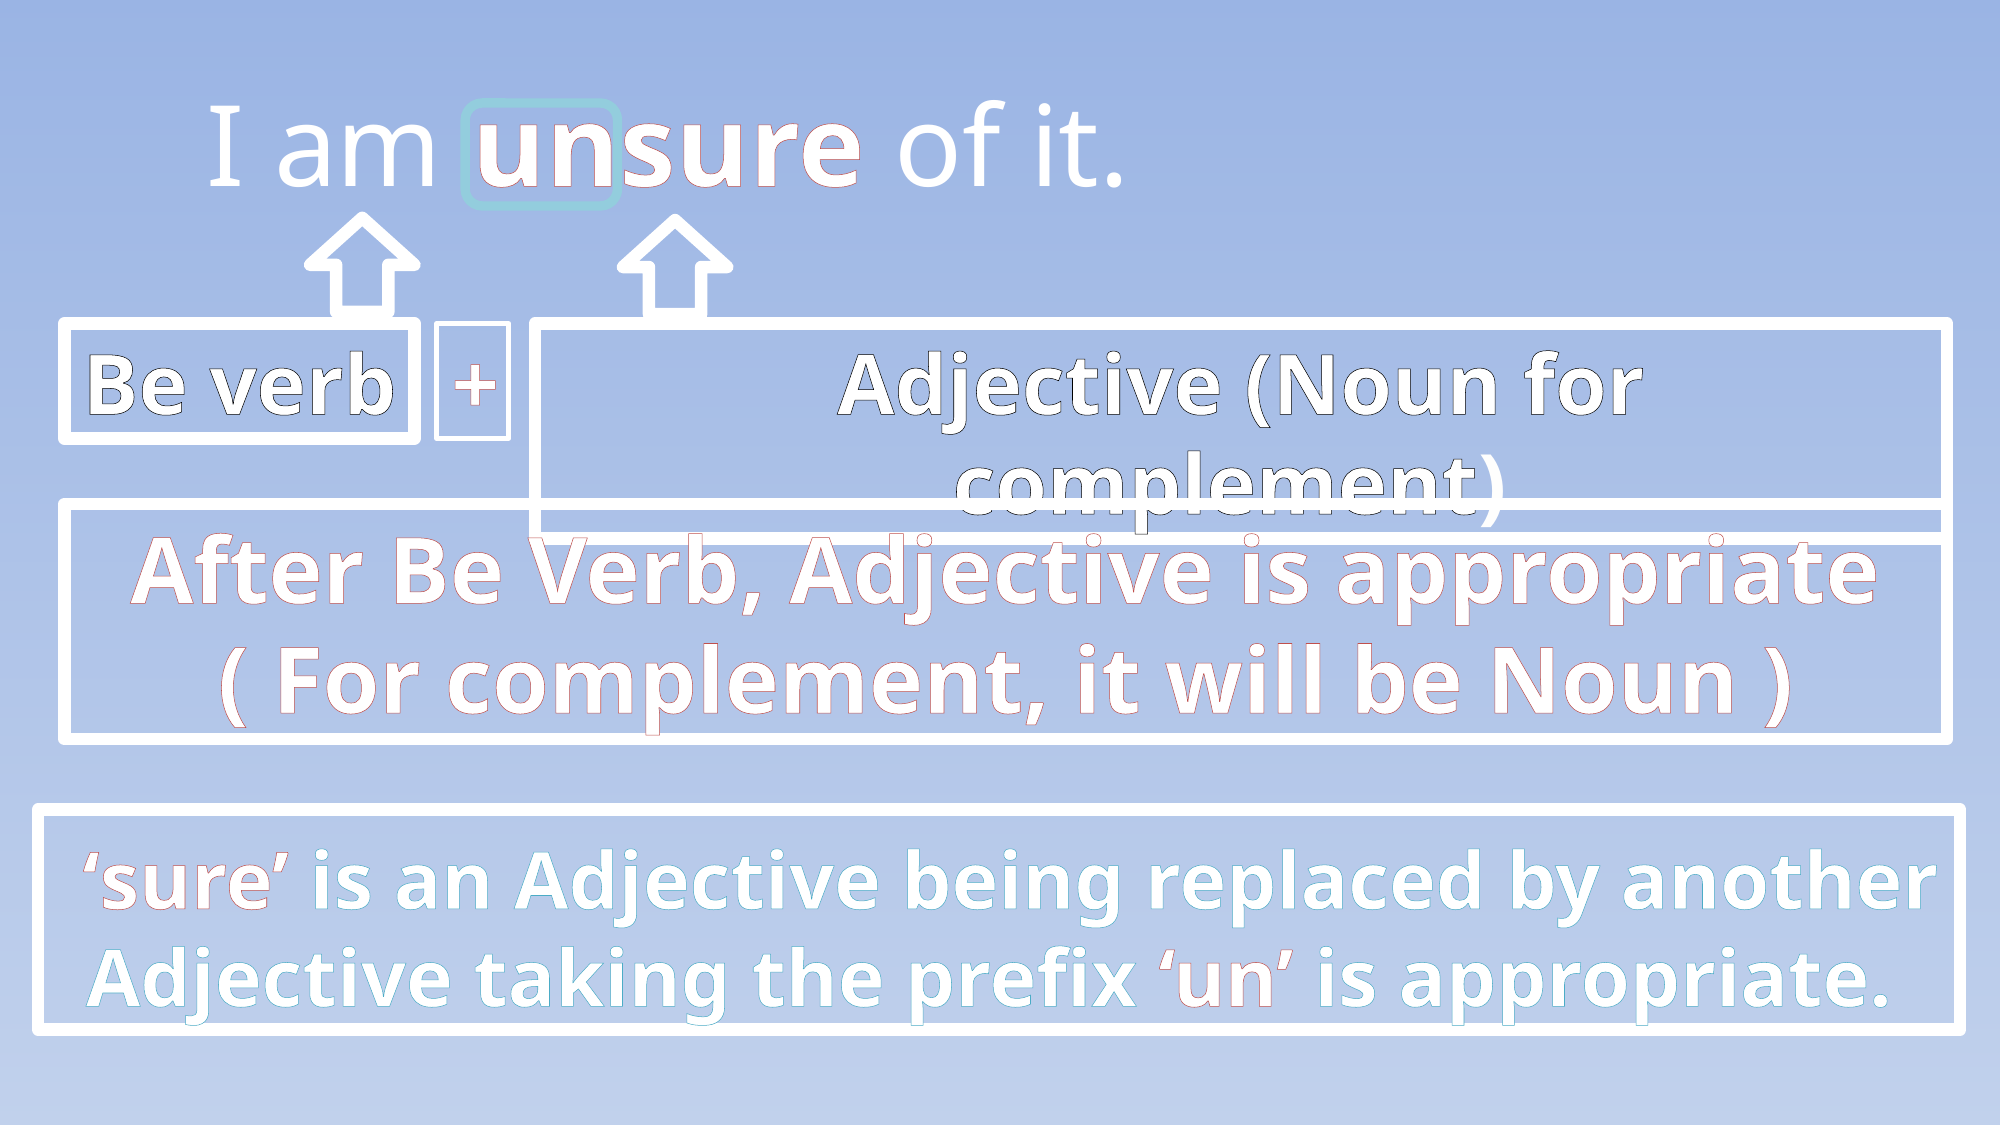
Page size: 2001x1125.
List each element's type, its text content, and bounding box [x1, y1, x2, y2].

text_box After Be Verb, Adjective is appropriate ( For complement, it will be Noun ) [64, 504, 1947, 739]
text_box Be verb [64, 323, 415, 439]
text_box [622, 220, 728, 315]
text_box + [436, 323, 509, 439]
text_box Adjective (Noun for complement) [534, 323, 1947, 504]
text_box ‘sure’ is an Adjective being replaced by another Adjective taking the prefix ‘un’ is appropriate. [38, 809, 1961, 1030]
text_box [310, 217, 415, 312]
text_box I am unsure of it. [191, 66, 1145, 217]
text_box [465, 102, 618, 206]
